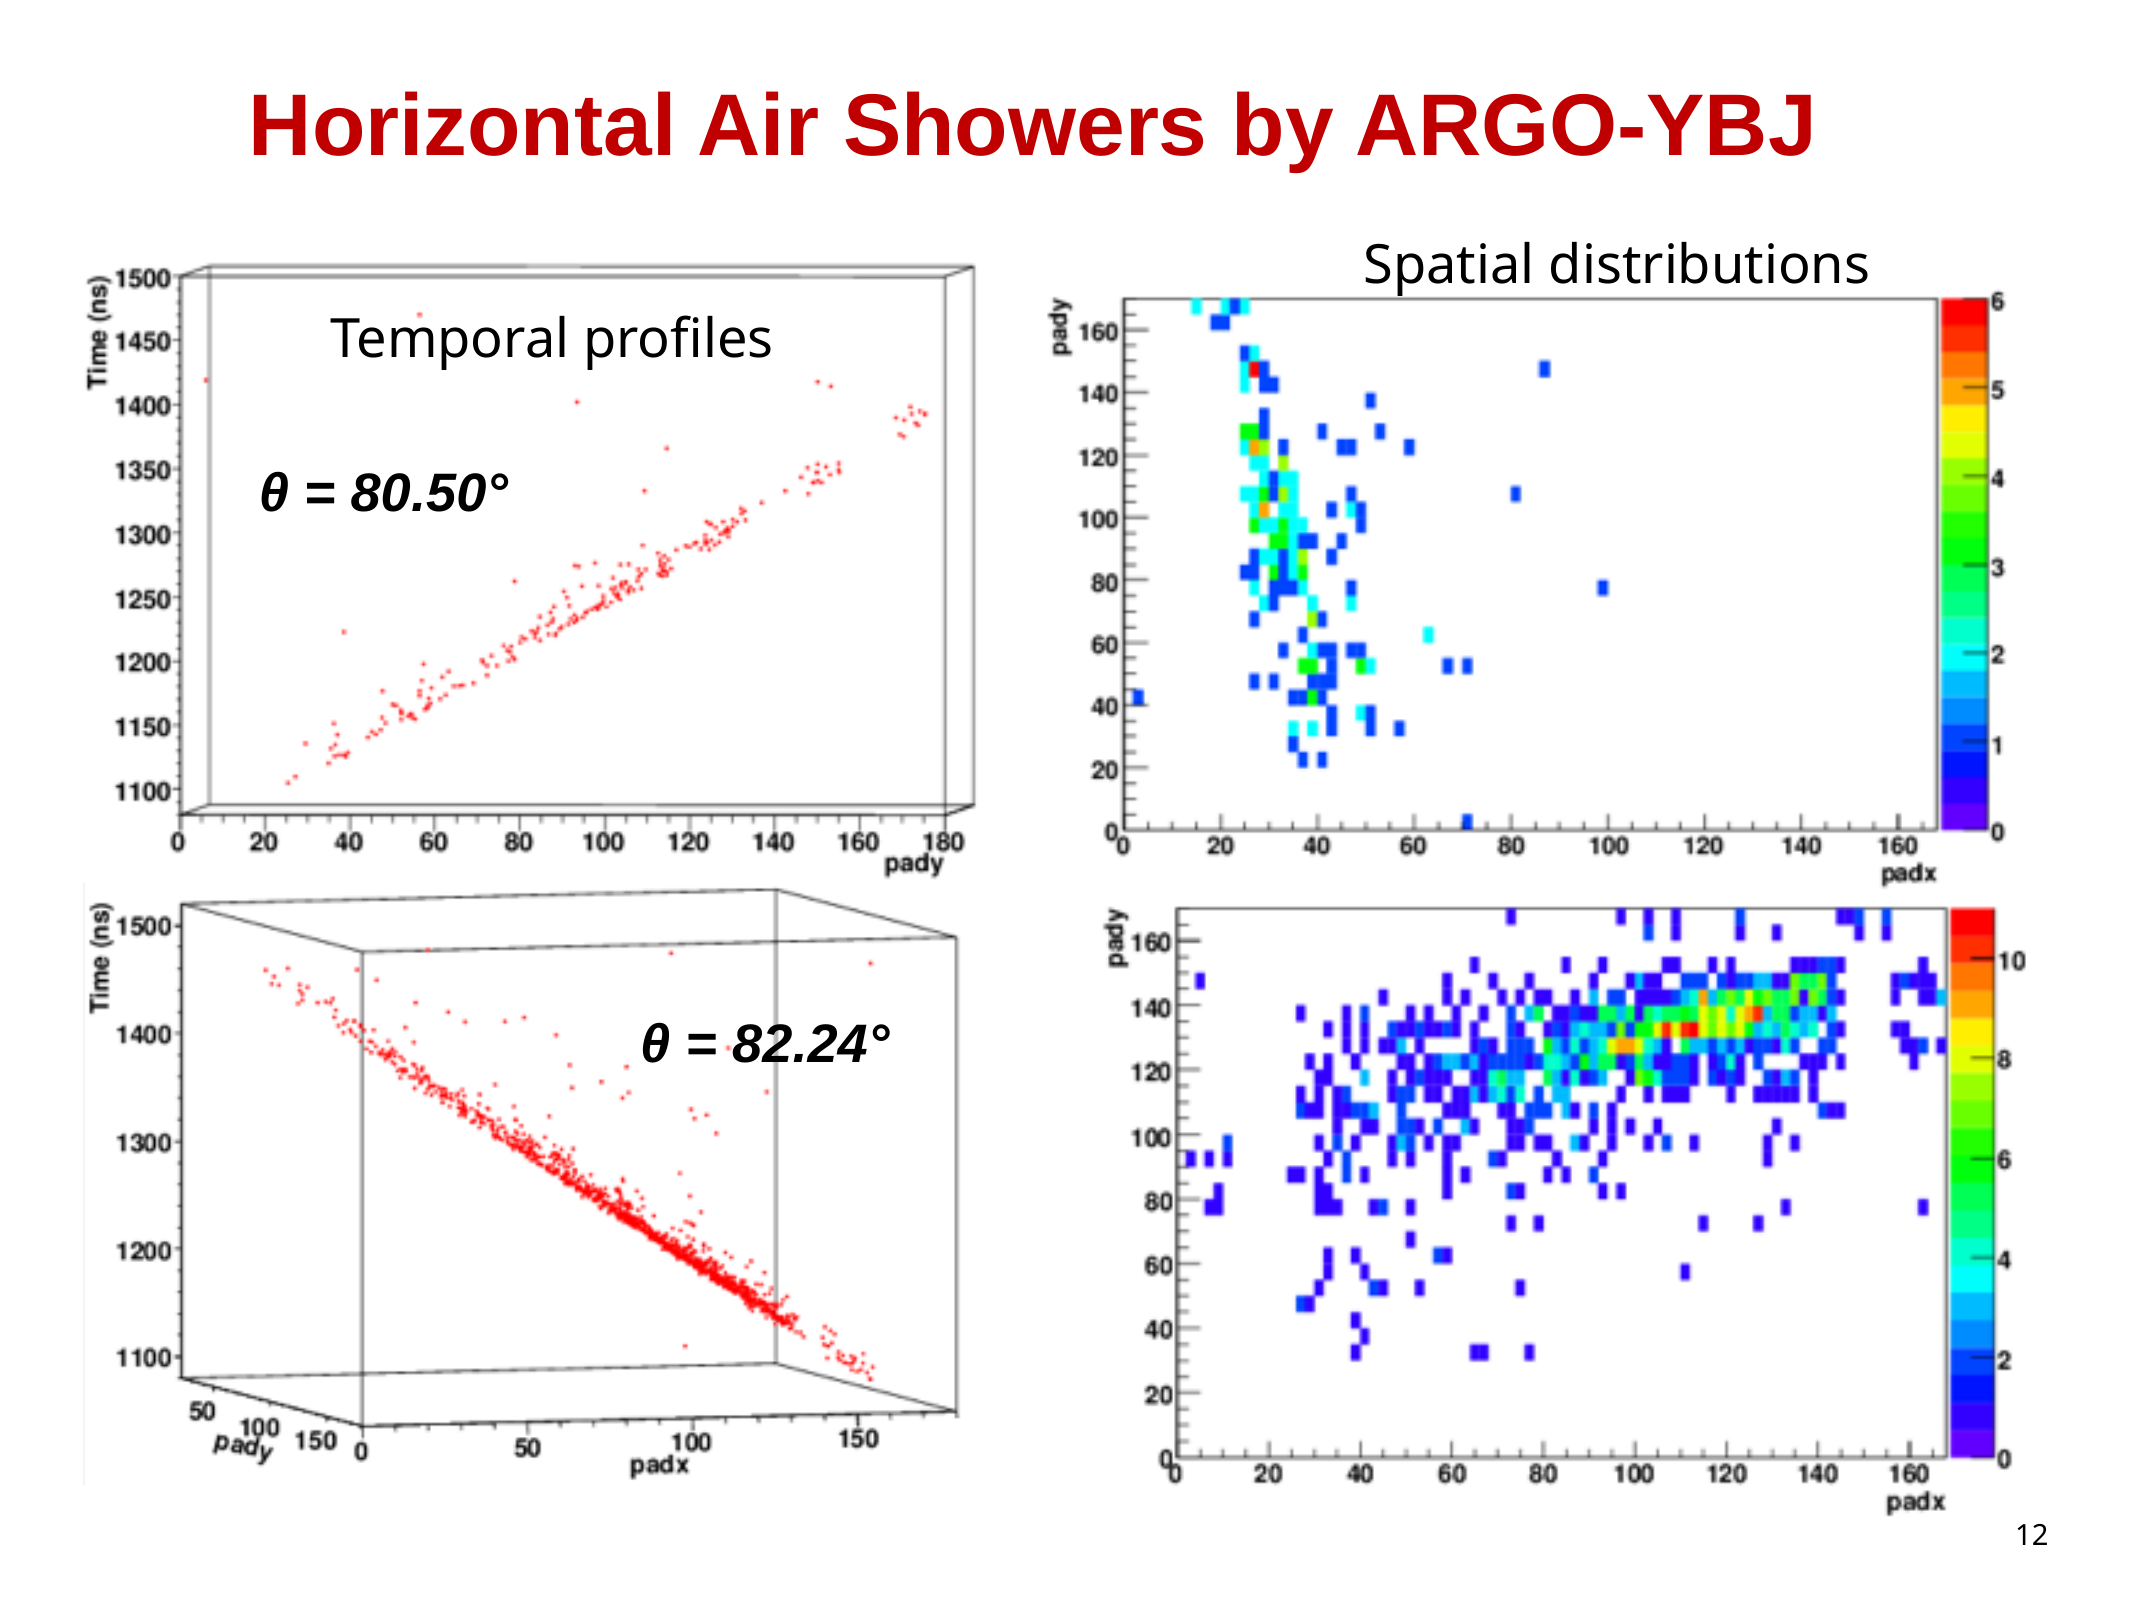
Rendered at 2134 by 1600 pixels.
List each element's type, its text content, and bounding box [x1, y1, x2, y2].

picture [1038, 285, 2025, 892]
text_box Spatial distributions [1355, 220, 1880, 283]
picture [83, 220, 1002, 1485]
slide_number 12 [1991, 1508, 2064, 1565]
title Horizontal Air Showers by ARGO-YBJ [233, 26, 2134, 181]
picture [1096, 897, 2037, 1523]
